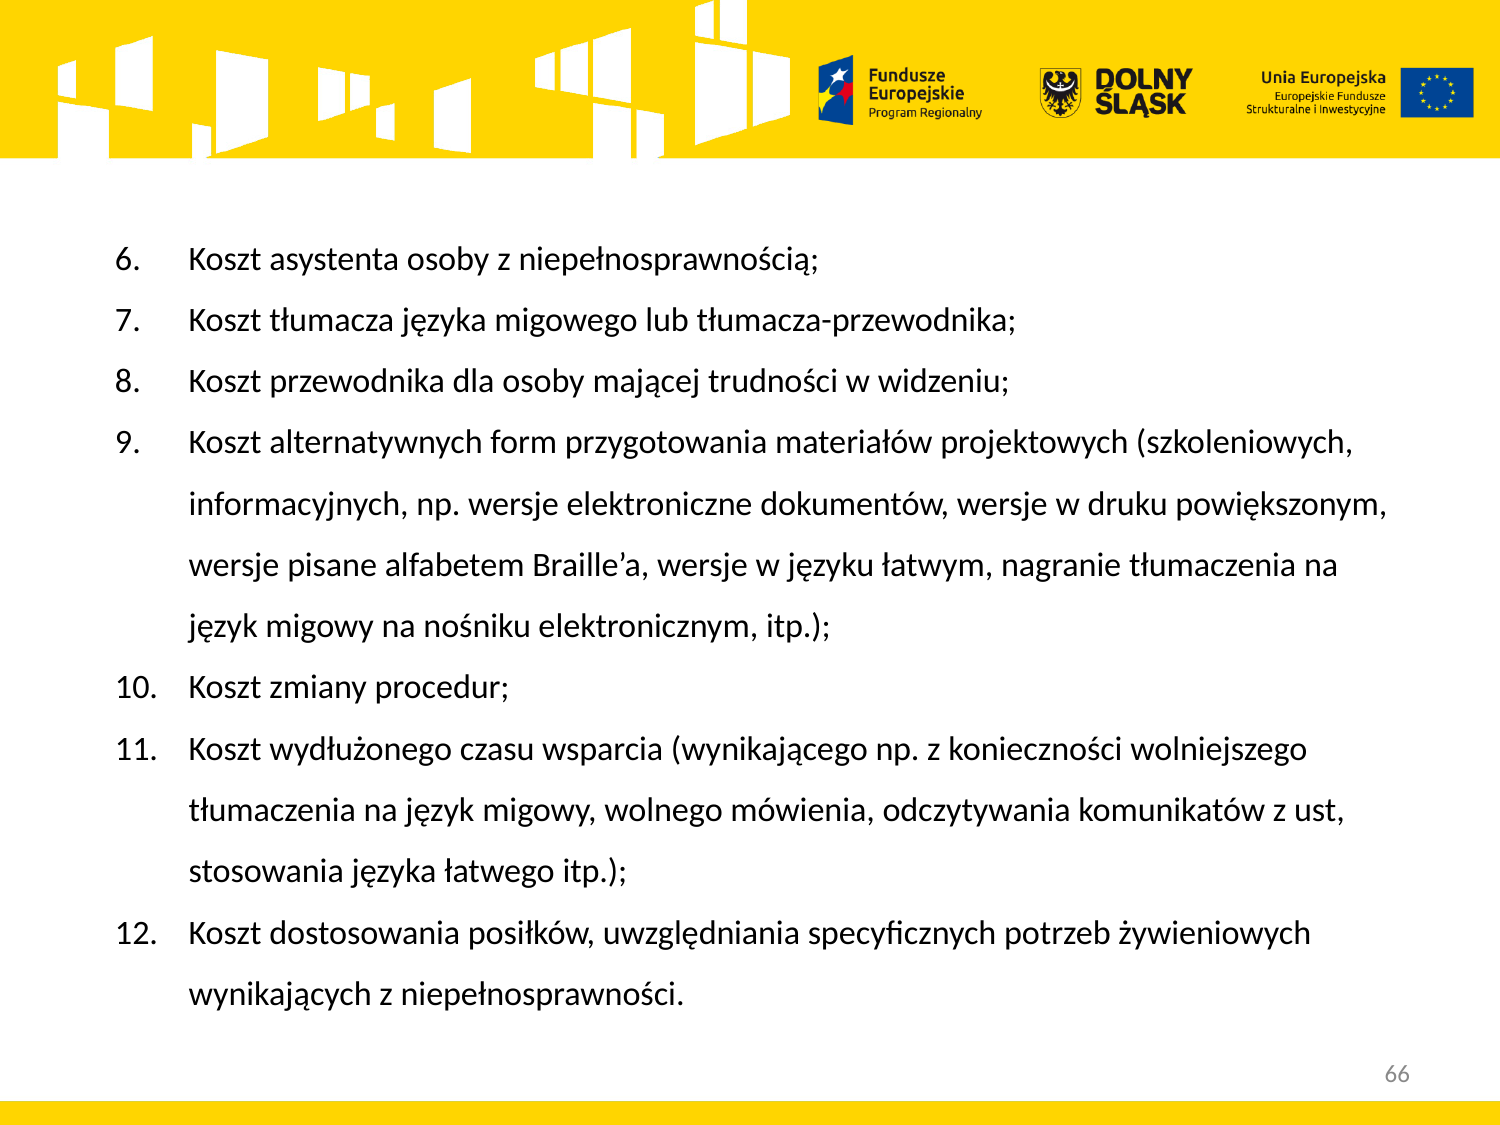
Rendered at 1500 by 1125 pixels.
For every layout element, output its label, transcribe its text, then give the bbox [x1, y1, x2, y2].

picture [0, 0, 1500, 1125]
slide_number 66 [1074, 1042, 1425, 1103]
text_box Koszt asystenta osoby z niepełnosprawnością; Koszt tłumacza języka migowego lub tłumacza-przewodnika; Koszt przewodnika dla osoby mającej trudności w widzeniu; Koszt alternatywnych form przygotowania materiałów projektowych (szkoleniowych, informacyjnych, np. wersje elektroniczne dokumentów, wersje w druku powiększonym, wersje pisane alfabetem Braille’a, wersje w języku łatwym, nagranie tłumaczenia na język migowy na nośniku elektronicznym, itp.); Koszt zmiany procedur; Koszt wydłużonego czasu wsparcia (wynikającego np. z konieczności wolniejszego tłumaczenia na język migowy, wolnego mówienia, odczytywania komunikatów z ust, stosowania języka łatwego itp.); Koszt dostosowania posiłków, uwzględniania specyficznych potrzeb żywieniowych wynikających z niepełnosprawności. [100, 208, 1424, 1024]
